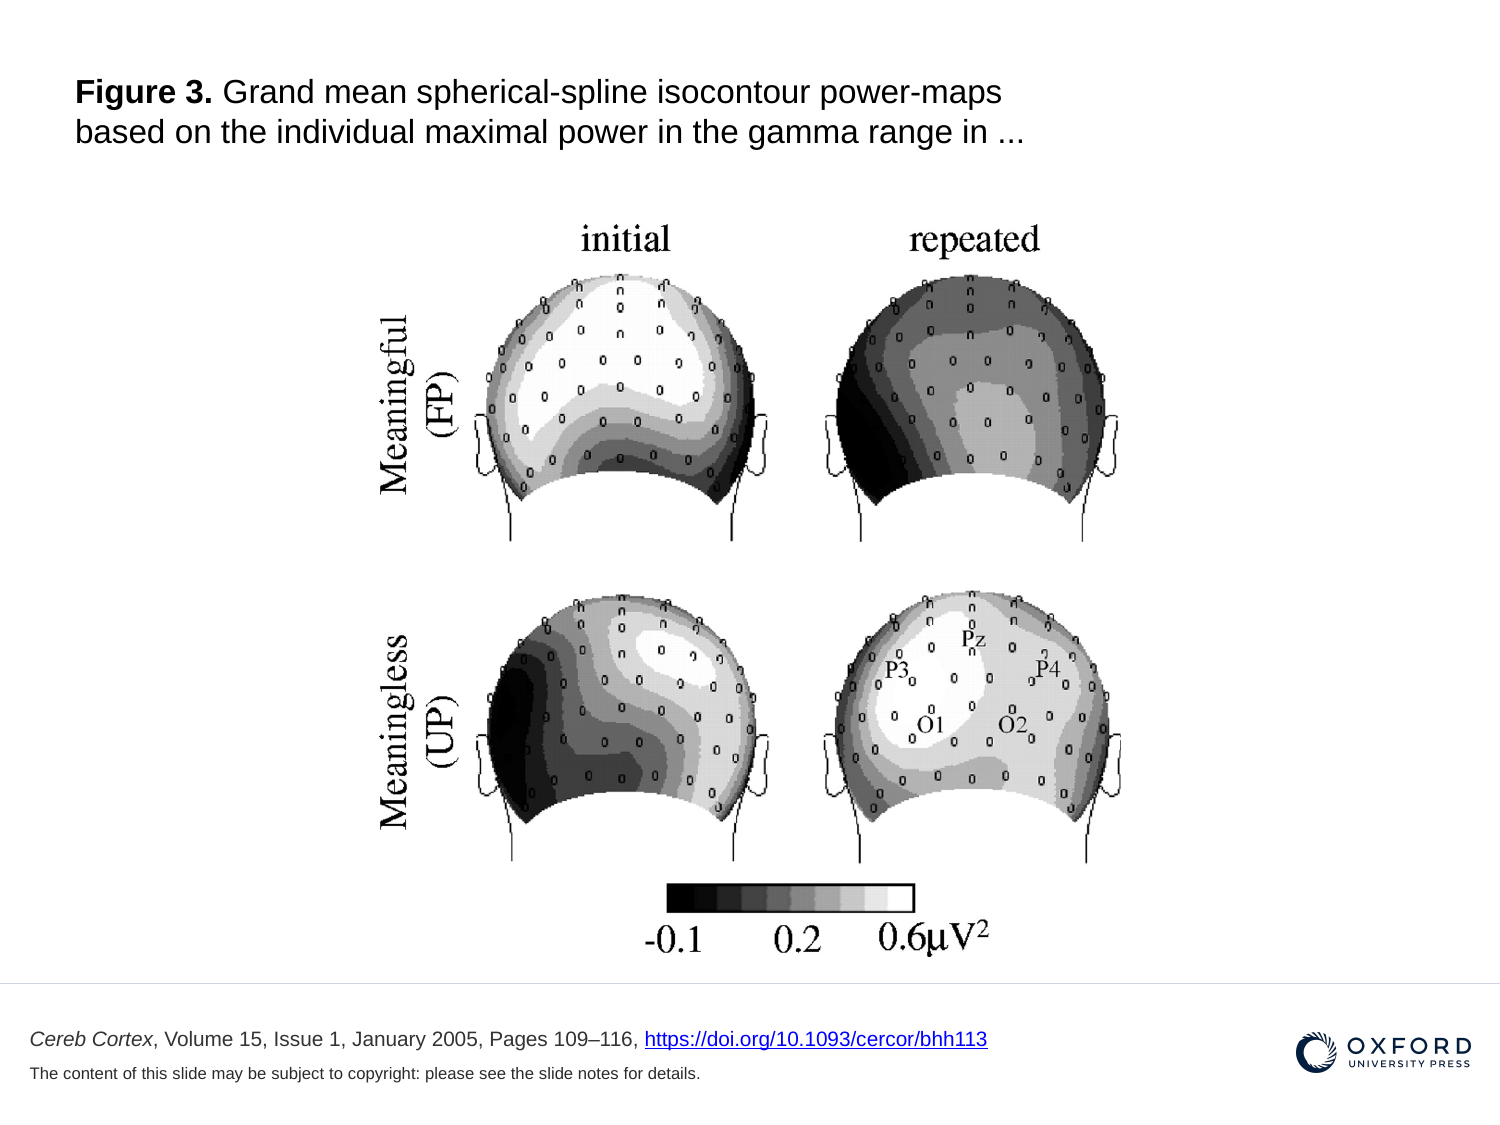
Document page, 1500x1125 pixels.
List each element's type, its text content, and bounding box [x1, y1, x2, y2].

picture [379, 224, 1121, 957]
footer Cereb Cortex, Volume 15, Issue 1, January 2005, Pages 109–116, https://doi.org/10.1093/cercor/bhh113 The content of this slide may be subject to copyright: please see the slide notes for details. [0, 983, 1260, 1125]
picture [1296, 1032, 1471, 1073]
title Figure 3. Grand mean spherical-spline isocontour power-maps based on the individual maximal power in the gamma range in ... [75, 69, 1078, 171]
